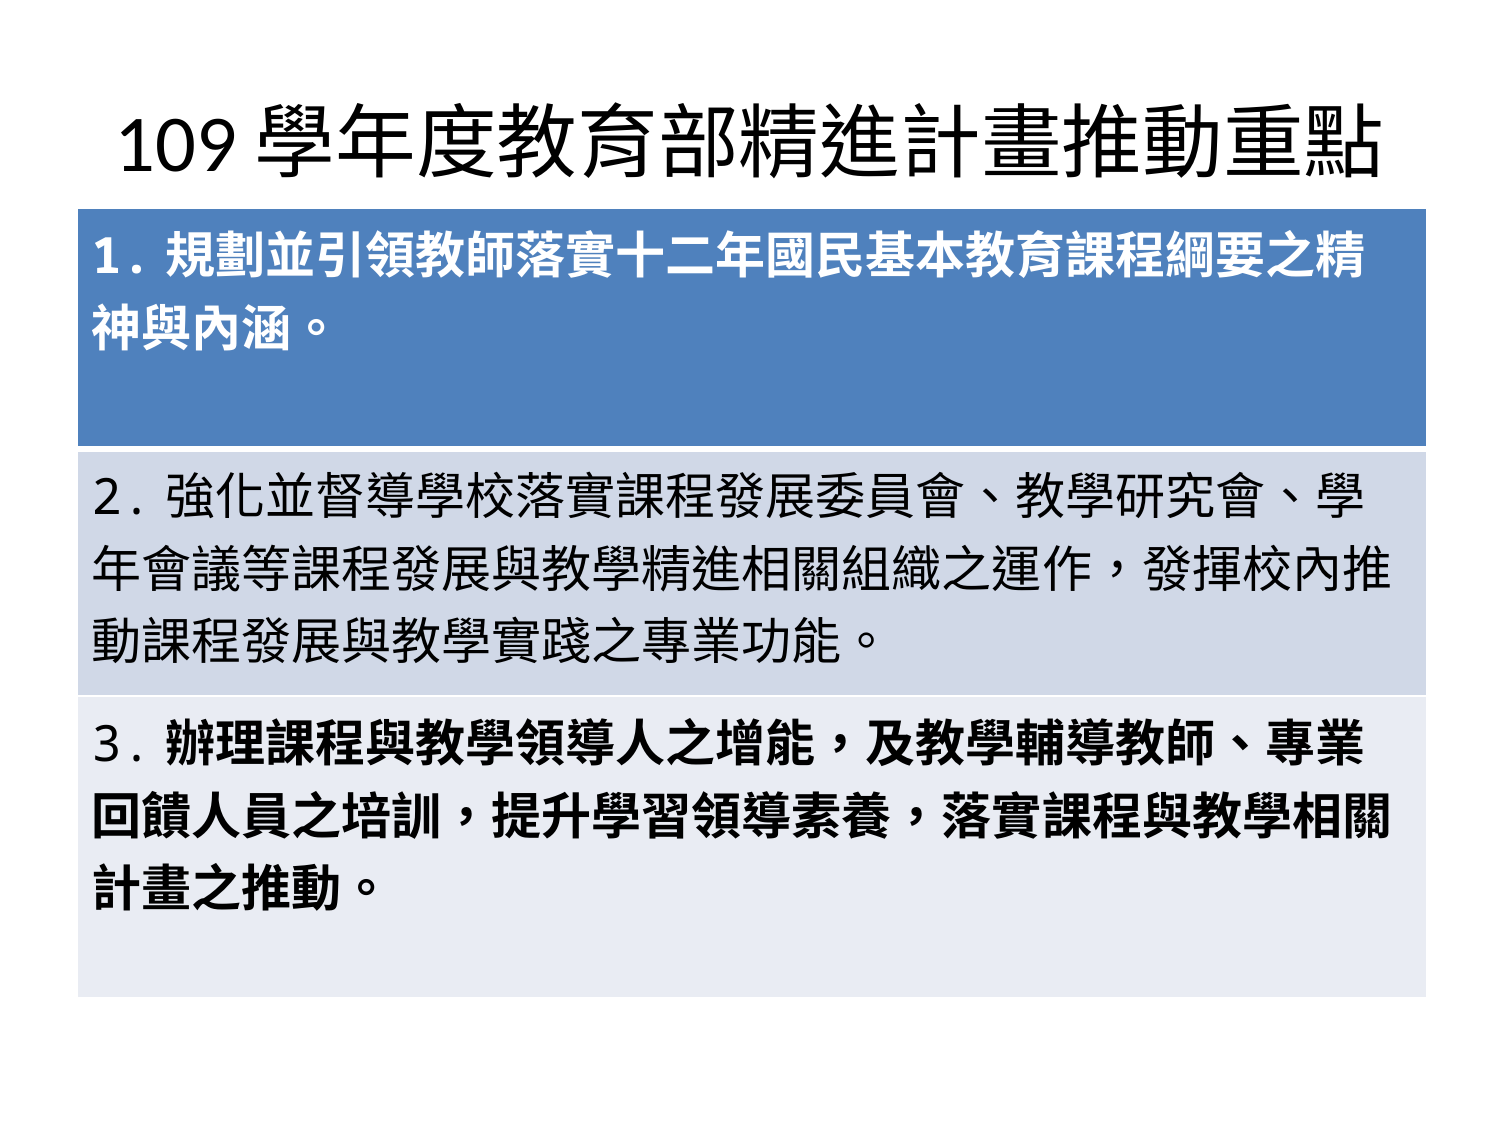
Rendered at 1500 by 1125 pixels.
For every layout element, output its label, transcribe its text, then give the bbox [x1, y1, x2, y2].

table_cell 3.辦理課程與教學領導人之增能，及教學輔導教師、專業回饋人員之培訓，提升學習領導素養，落實課程與教學相關計畫之推動。 [78, 697, 1426, 997]
title 109學年度教育部精進計畫推動重點 [75, 45, 1425, 207]
table_header 1.規劃並引領教師落實十二年國民基本教育課程綱要之精神與內涵。 [78, 209, 1426, 446]
table_cell 2.強化並督導學校落實課程發展委員會、教學研究會、學年會議等課程發展與教學精進相關組織之運作，發揮校內推動課程發展與教學實踐之專業功能。 [78, 452, 1426, 695]
